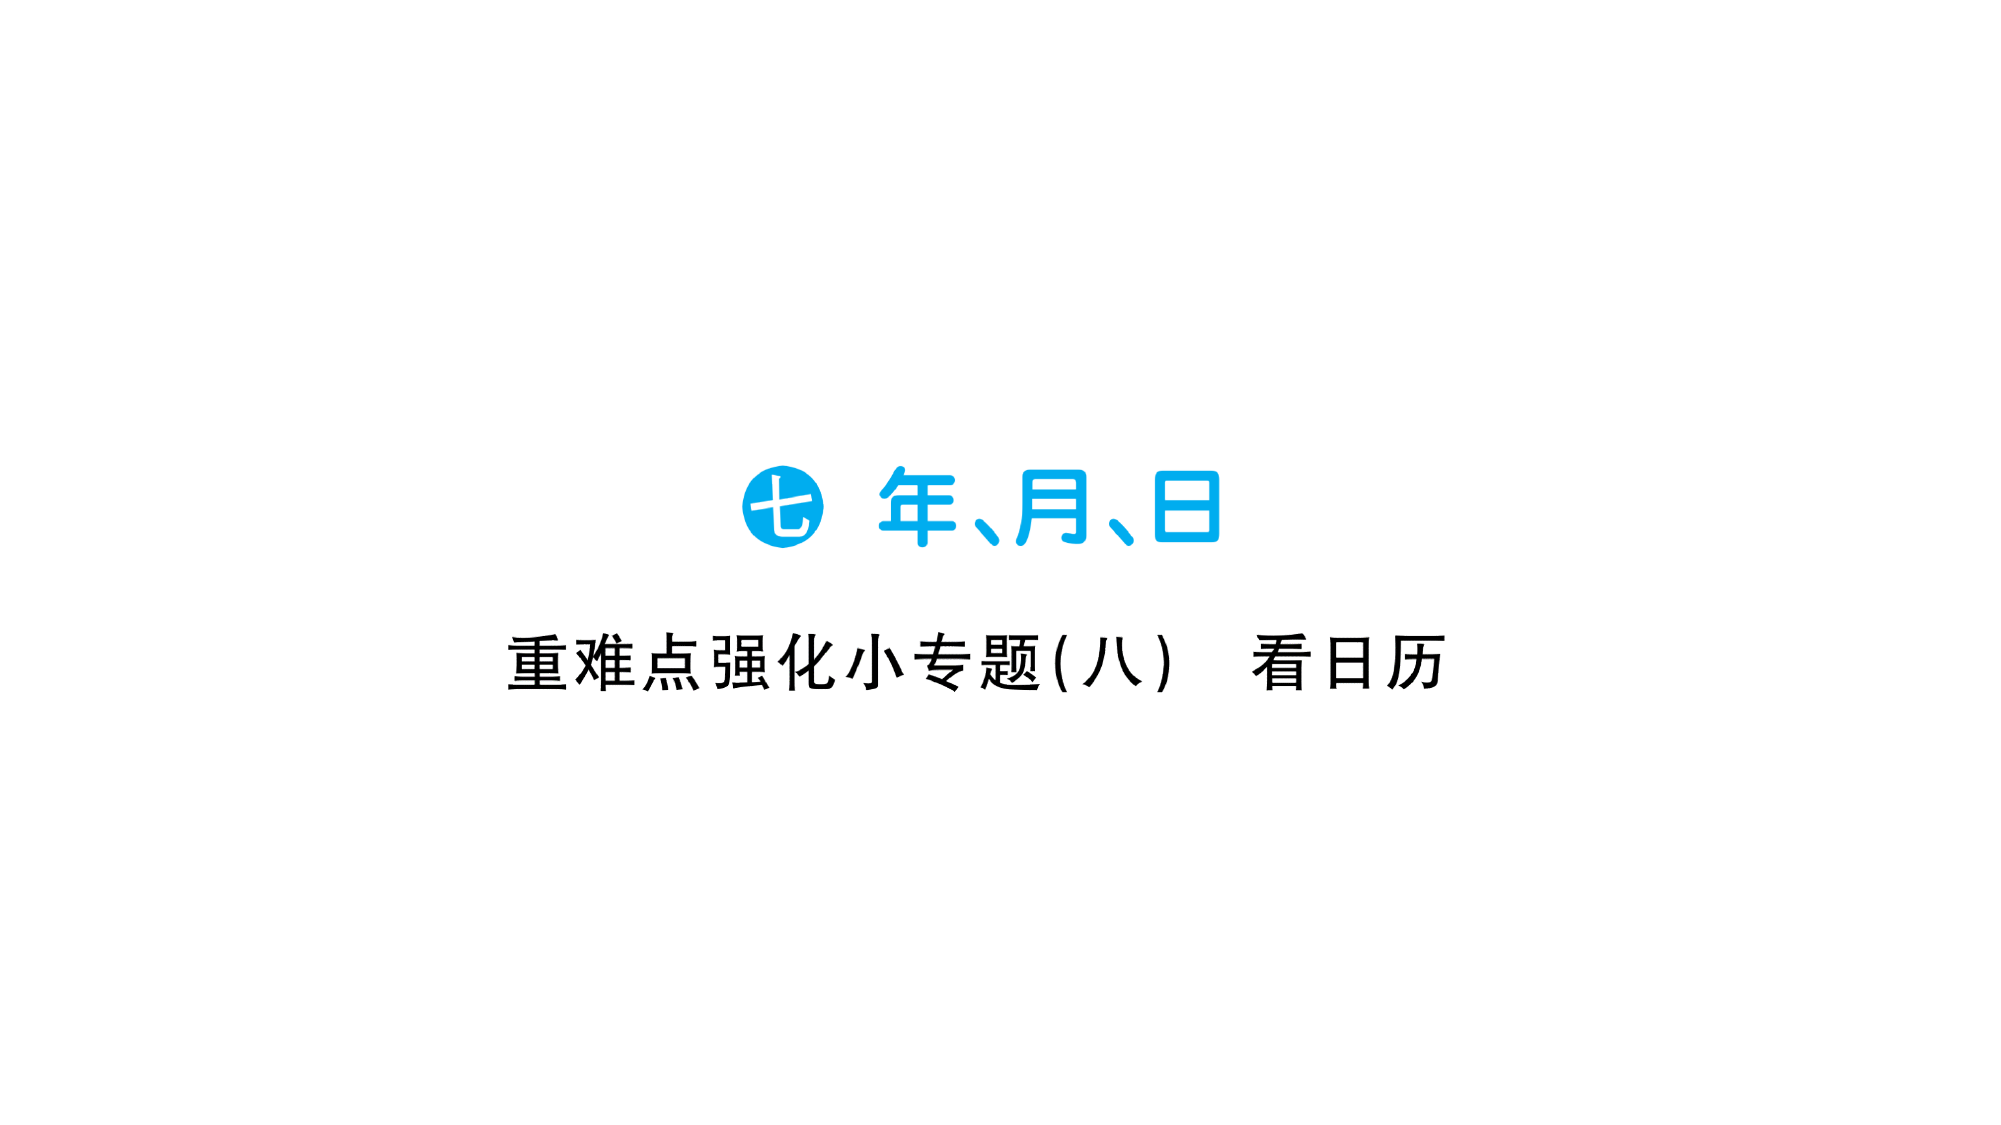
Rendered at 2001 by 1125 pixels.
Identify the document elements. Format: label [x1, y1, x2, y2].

picture [738, 448, 1262, 566]
picture [504, 625, 1496, 711]
